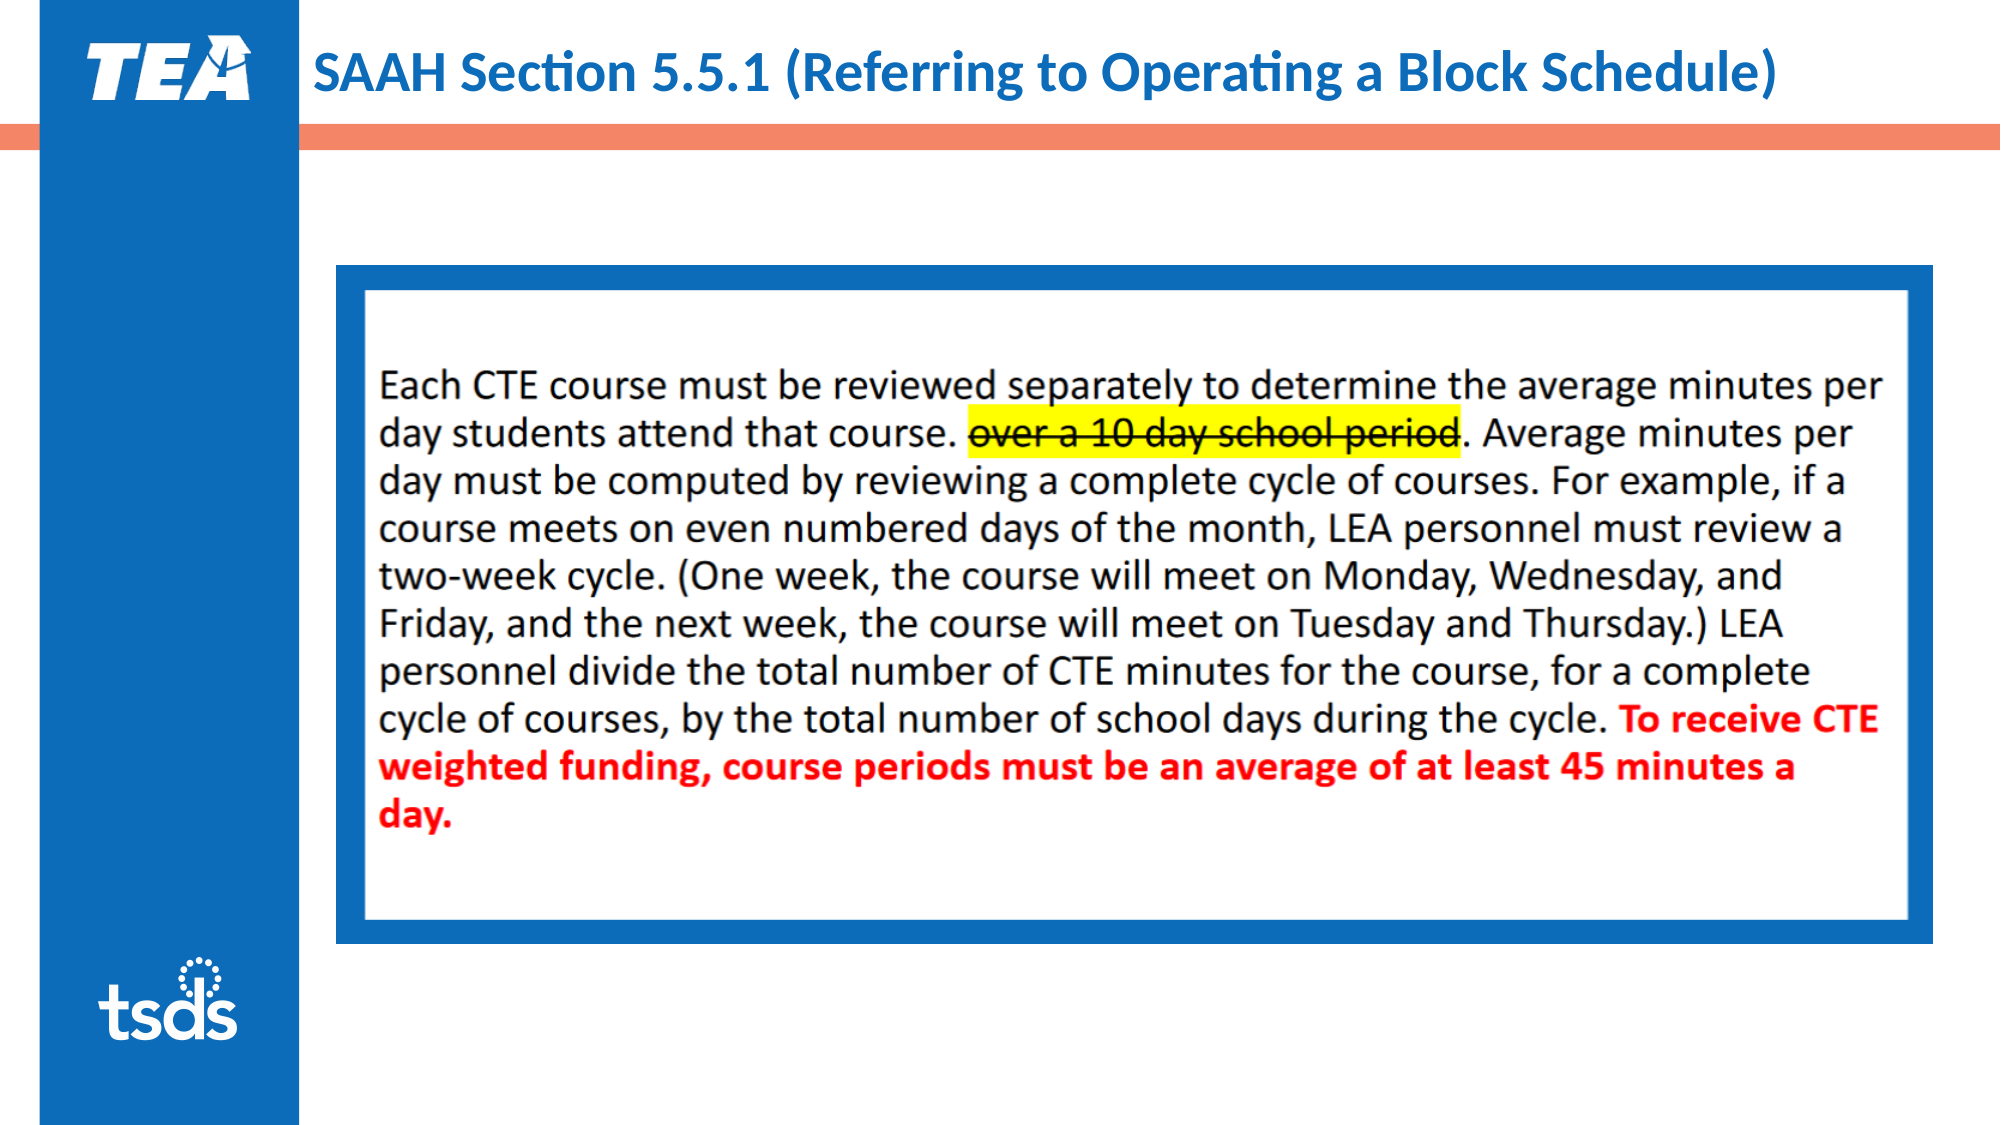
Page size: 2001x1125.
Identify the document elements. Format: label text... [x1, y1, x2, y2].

picture [98, 957, 241, 1045]
picture [86, 34, 251, 100]
title SAAH Section 5.5.1 (Referring to Operating a Block Schedule) [298, 10, 1990, 135]
picture [336, 265, 1933, 944]
